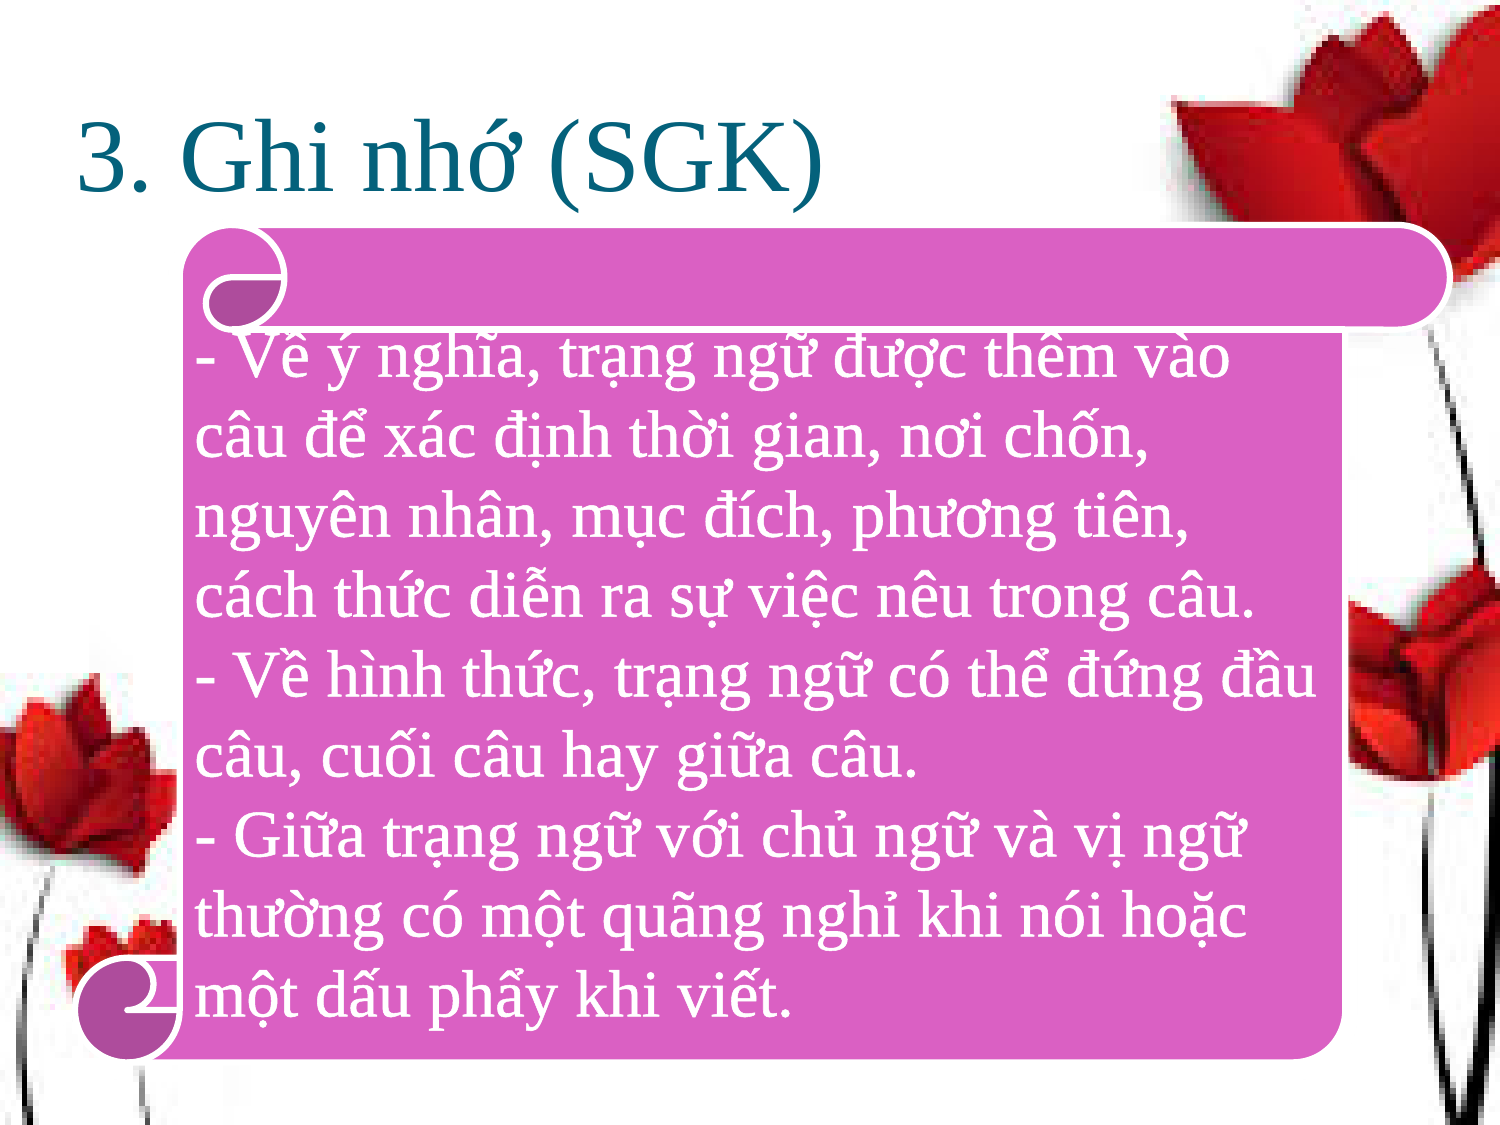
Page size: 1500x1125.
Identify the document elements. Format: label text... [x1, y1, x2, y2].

title 3. Ghi nhớ (SGK) [75, 24, 1425, 213]
text_box - Về ý nghĩa, trạng ngữ được thêm vào câu để xác định thời gian, nơi chốn, nguyên nhân, mục đích, phương tiên, cách thức diễn ra sự việc nêu trong câu. - Về hình thức, trạng ngữ có thể đứng đầu câu, cuối câu hay giữa câu. - Giữa trạng ngữ với chủ ngữ và vị ngữ thường có một quãng nghỉ khi nói hoặc một dấu phẩy khi viết. [71, 221, 1454, 1066]
picture [0, 0, 1500, 1125]
